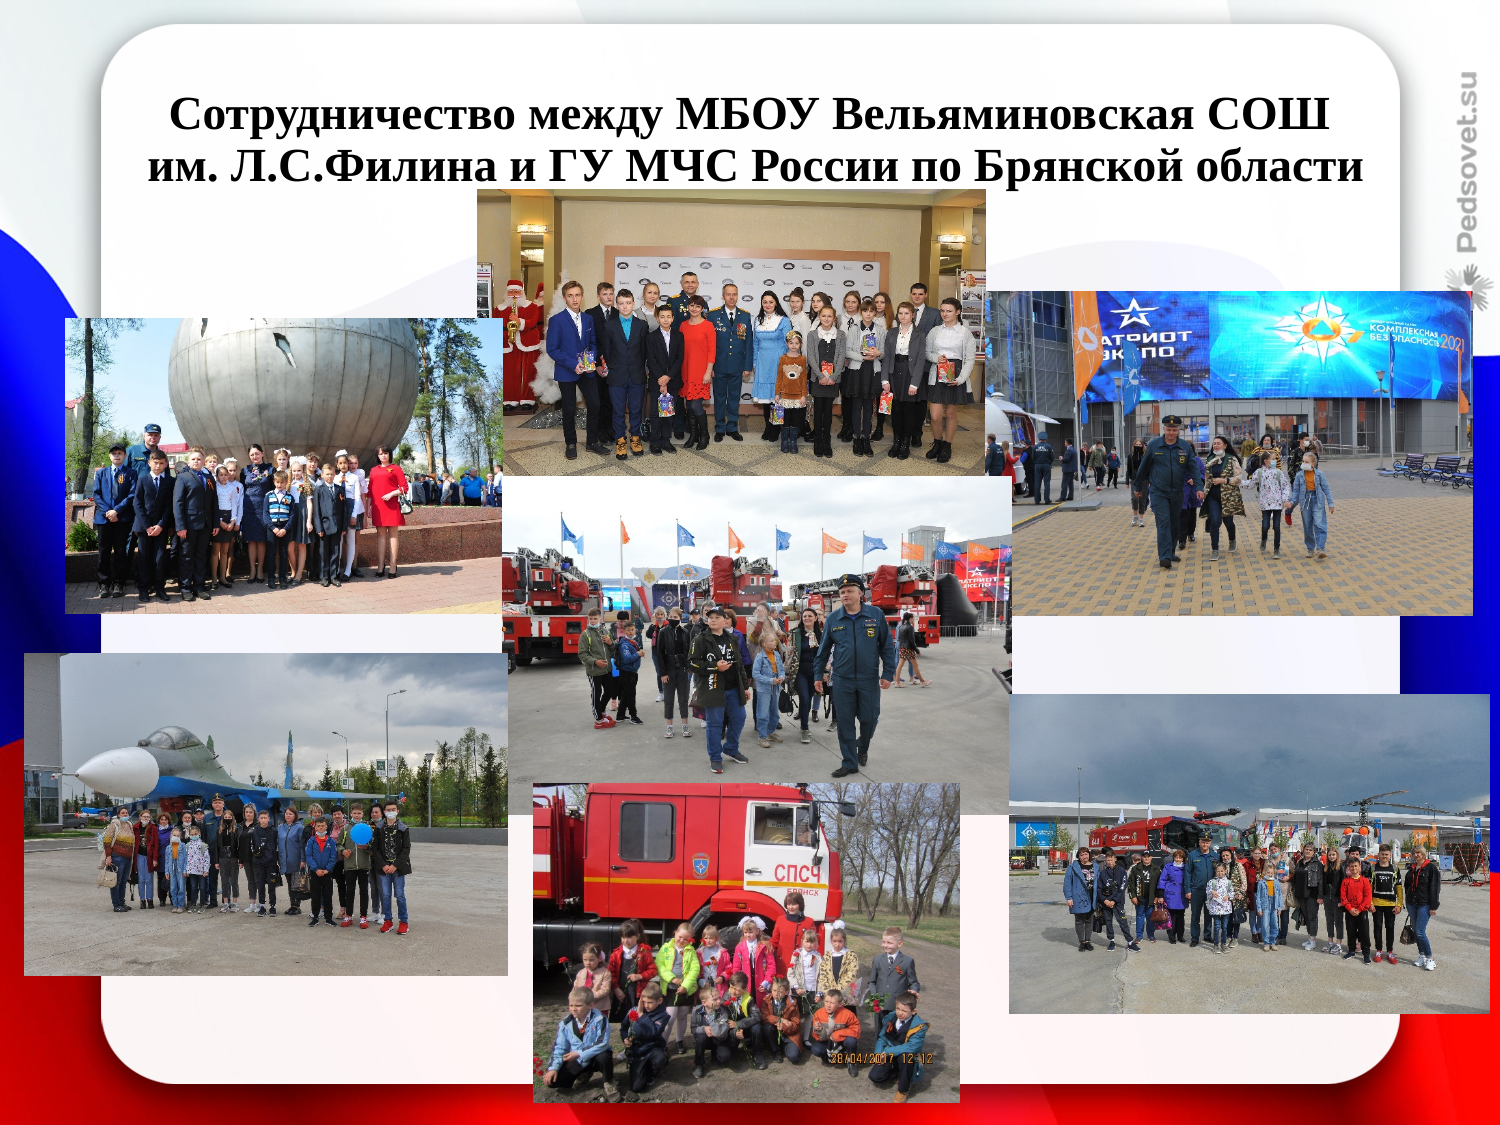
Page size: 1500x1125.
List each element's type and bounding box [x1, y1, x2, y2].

list [477, 189, 986, 476]
picture [0, 0, 1500, 1125]
